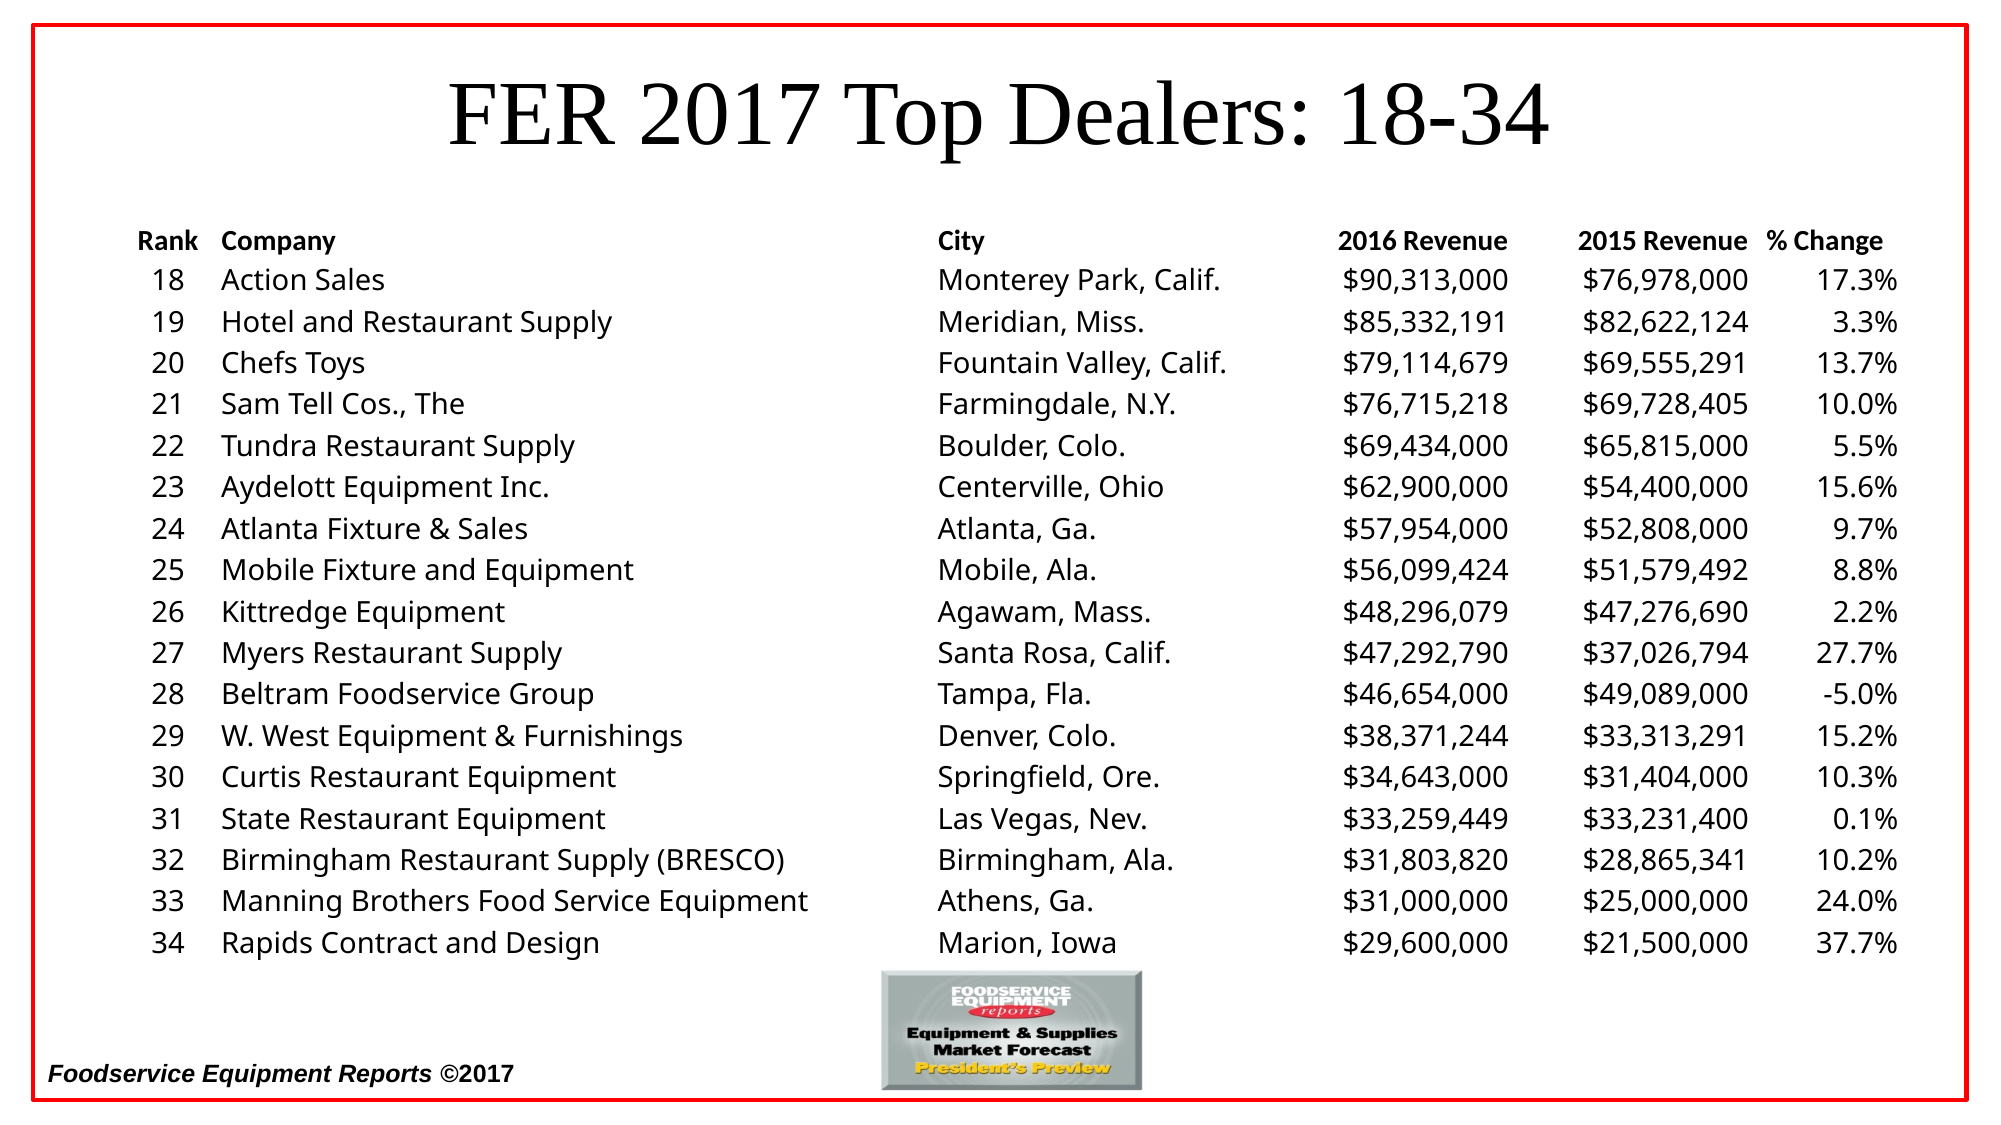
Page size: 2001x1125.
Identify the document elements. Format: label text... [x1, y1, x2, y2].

table_header 2016 Revenue [1270, 217, 1510, 258]
table_cell 19 [117, 299, 220, 341]
table_cell Curtis Restaurant Equipment [220, 755, 936, 796]
table_cell 37.7% [1750, 920, 1900, 962]
table_cell Athens, Ga. [936, 879, 1270, 920]
table_cell 0.1% [1750, 796, 1900, 838]
table_cell 10.3% [1750, 755, 1900, 796]
table_cell 20 [117, 341, 220, 382]
table_cell Atlanta Fixture & Sales [220, 506, 936, 548]
table_cell $25,000,000 [1510, 879, 1750, 920]
table_cell 5.5% [1750, 424, 1900, 465]
table_cell Meridian, Miss. [936, 299, 1270, 341]
table_cell $33,231,400 [1510, 796, 1750, 838]
table_header Company [220, 217, 936, 258]
table_cell Myers Restaurant Supply [220, 631, 936, 672]
table_cell Monterey Park, Calif. [936, 258, 1270, 299]
table_cell 10.0% [1750, 382, 1900, 424]
table_cell $65,815,000 [1510, 424, 1750, 465]
table_cell Las Vegas, Nev. [936, 796, 1270, 838]
table_cell 13.7% [1750, 341, 1900, 382]
table_cell Chefs Toys [220, 341, 936, 382]
table_cell 15.2% [1750, 713, 1900, 755]
table_cell 29 [117, 713, 220, 755]
table_cell 18 [117, 258, 220, 299]
table_cell $47,276,690 [1510, 589, 1750, 631]
table_cell $85,332,191 [1270, 299, 1510, 341]
table_cell Birmingham Restaurant Supply (BRESCO) [220, 838, 936, 879]
table_cell 25 [117, 548, 220, 589]
table_cell 10.2% [1750, 838, 1900, 879]
table_cell $38,371,244 [1270, 713, 1510, 755]
table_cell 17.3% [1750, 258, 1900, 299]
table_cell Boulder, Colo. [936, 424, 1270, 465]
table_cell Fountain Valley, Calif. [936, 341, 1270, 382]
table_cell $69,555,291 [1510, 341, 1750, 382]
table_cell Farmingdale, N.Y. [936, 382, 1270, 424]
table_cell 22 [117, 424, 220, 465]
table_cell Tampa, Fla. [936, 672, 1270, 713]
table_cell -5.0% [1750, 672, 1900, 713]
table_cell Santa Rosa, Calif. [936, 631, 1270, 672]
table_cell $31,000,000 [1270, 879, 1510, 920]
table_cell $51,579,492 [1510, 548, 1750, 589]
table_cell 24.0% [1750, 879, 1900, 920]
table_cell Tundra Restaurant Supply [220, 424, 936, 465]
table_cell $69,728,405 [1510, 382, 1750, 424]
table_cell W. West Equipment & Furnishings [220, 713, 936, 755]
table_cell $47,292,790 [1270, 631, 1510, 672]
table_cell $56,099,424 [1270, 548, 1510, 589]
table_cell Denver, Colo. [936, 713, 1270, 755]
table_cell Aydelott Equipment Inc. [220, 465, 936, 506]
table_cell $29,600,000 [1270, 920, 1510, 962]
table_cell Springfield, Ore. [936, 755, 1270, 796]
table_header Rank [117, 217, 220, 258]
table_cell 34 [117, 920, 220, 962]
table_cell Birmingham, Ala. [936, 838, 1270, 879]
table_cell 9.7% [1750, 506, 1900, 548]
table_cell Mobile, Ala. [936, 548, 1270, 589]
table_cell Manning Brothers Food Service Equipment [220, 879, 936, 920]
table_cell $37,026,794 [1510, 631, 1750, 672]
table_cell 31 [117, 796, 220, 838]
table_cell Kittredge Equipment [220, 589, 936, 631]
table_cell $31,404,000 [1510, 755, 1750, 796]
table_cell $76,715,218 [1270, 382, 1510, 424]
table_cell $82,622,124 [1510, 299, 1750, 341]
table_cell $34,643,000 [1270, 755, 1510, 796]
table_cell 2.2% [1750, 589, 1900, 631]
table_cell $31,803,820 [1270, 838, 1510, 879]
table_cell $28,865,341 [1510, 838, 1750, 879]
table_cell Centerville, Ohio [936, 465, 1270, 506]
table_cell 8.8% [1750, 548, 1900, 589]
table_cell 26 [117, 589, 220, 631]
table_cell 23 [117, 465, 220, 506]
table_header City [936, 217, 1270, 258]
table_cell Atlanta, Ga. [936, 506, 1270, 548]
table_cell 33 [117, 879, 220, 920]
table_cell 27 [117, 631, 220, 672]
table_cell $79,114,679 [1270, 341, 1510, 382]
table_cell State Restaurant Equipment [220, 796, 936, 838]
table_cell $90,313,000 [1270, 258, 1510, 299]
table_cell $76,978,000 [1510, 258, 1750, 299]
table_cell 3.3% [1750, 299, 1900, 341]
table_cell $52,808,000 [1510, 506, 1750, 548]
table_cell $62,900,000 [1270, 465, 1510, 506]
table_cell $54,400,000 [1510, 465, 1750, 506]
table_header 2015 Revenue [1510, 217, 1750, 258]
table_cell Agawam, Mass. [936, 589, 1270, 631]
table_cell 32 [117, 838, 220, 879]
table_cell $46,654,000 [1270, 672, 1510, 713]
table_cell Marion, Iowa [936, 920, 1270, 962]
table_cell 28 [117, 672, 220, 713]
table_cell Action Sales [220, 258, 936, 299]
table_cell $48,296,079 [1270, 589, 1510, 631]
title FER 2017 Top Dealers: 18-34 [99, 45, 1900, 233]
picture [875, 962, 1150, 1097]
table_header % Change [1750, 217, 1900, 258]
table_cell $69,434,000 [1270, 424, 1510, 465]
table_cell Mobile Fixture and Equipment [220, 548, 936, 589]
table_cell Sam Tell Cos., The [220, 382, 936, 424]
table_cell $21,500,000 [1510, 920, 1750, 962]
table_cell $33,259,449 [1270, 796, 1510, 838]
table_cell 15.6% [1750, 465, 1900, 506]
table_cell $57,954,000 [1270, 506, 1510, 548]
table_cell Hotel and Restaurant Supply [220, 299, 936, 341]
table_cell Beltram Foodservice Group [220, 672, 936, 713]
table_cell $33,313,291 [1510, 713, 1750, 755]
table_cell 21 [117, 382, 220, 424]
table_cell 27.7% [1750, 631, 1900, 672]
table_cell $49,089,000 [1510, 672, 1750, 713]
table_cell 24 [117, 506, 220, 548]
table_cell 30 [117, 755, 220, 796]
table_cell Rapids Contract and Design [220, 920, 936, 962]
